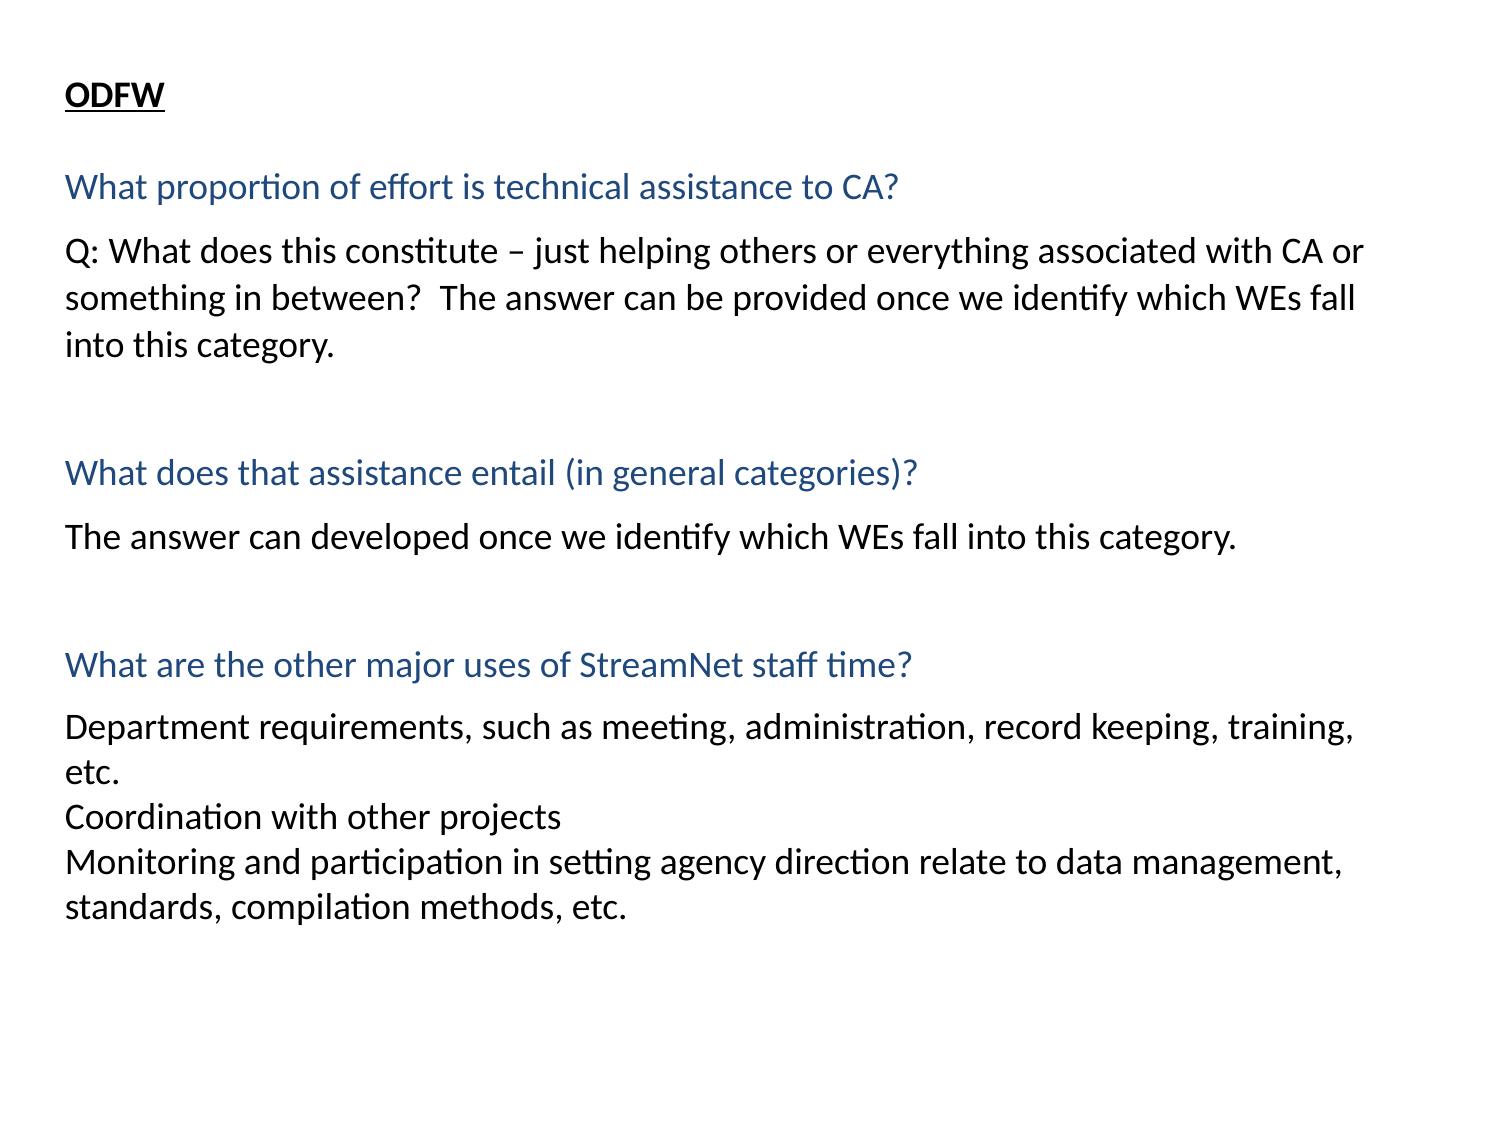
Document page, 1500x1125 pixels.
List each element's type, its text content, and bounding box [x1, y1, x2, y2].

text_box ODFW What proportion of effort is technical assistance to CA? Q: What does this constitute – just helping others or everything associated with CA or something in between? The answer can be provided once we identify which WEs fall into this category. What does that assistance entail (in general categories)? The answer can developed once we identify which WEs fall into this category. What are the other major uses of StreamNet staff time? Department requirements, such as meeting, administration, record keeping, training, etc. Coordination with other projects Monitoring and participation in setting agency direction relate to data management, standards, compilation methods, etc. [50, 62, 1425, 971]
